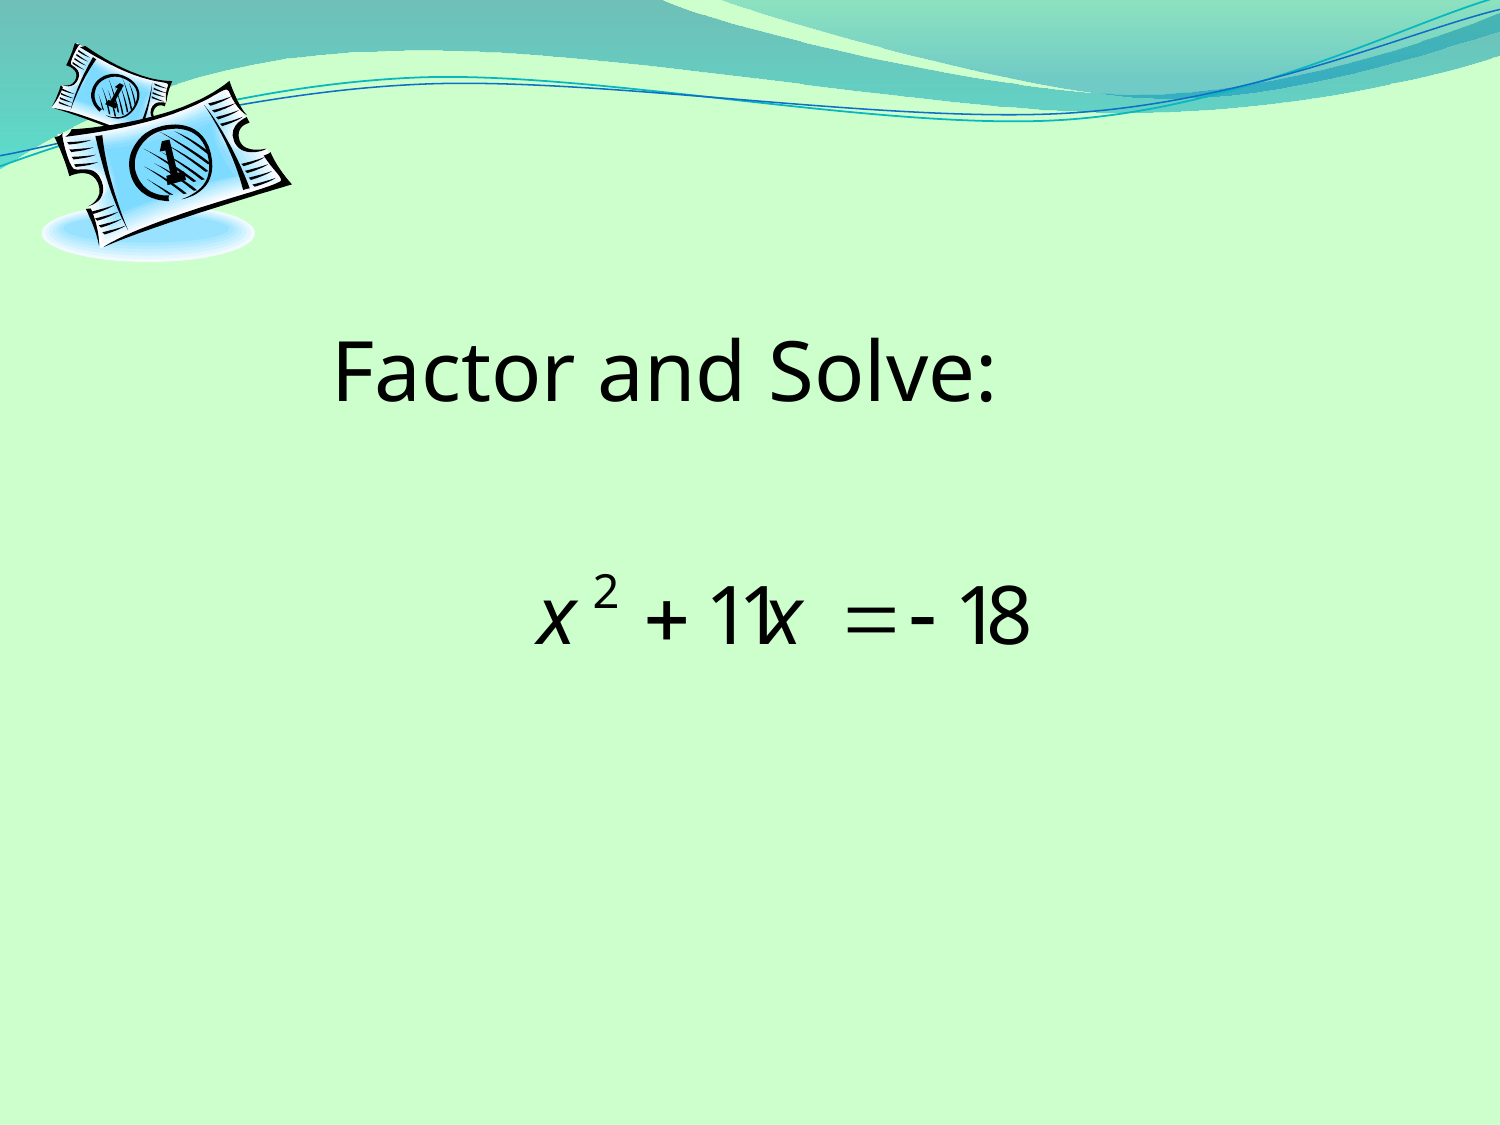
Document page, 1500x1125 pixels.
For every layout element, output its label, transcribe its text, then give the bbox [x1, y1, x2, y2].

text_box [527, 556, 1043, 665]
text_box Factor and Solve: [316, 311, 1500, 626]
picture [41, 42, 293, 263]
